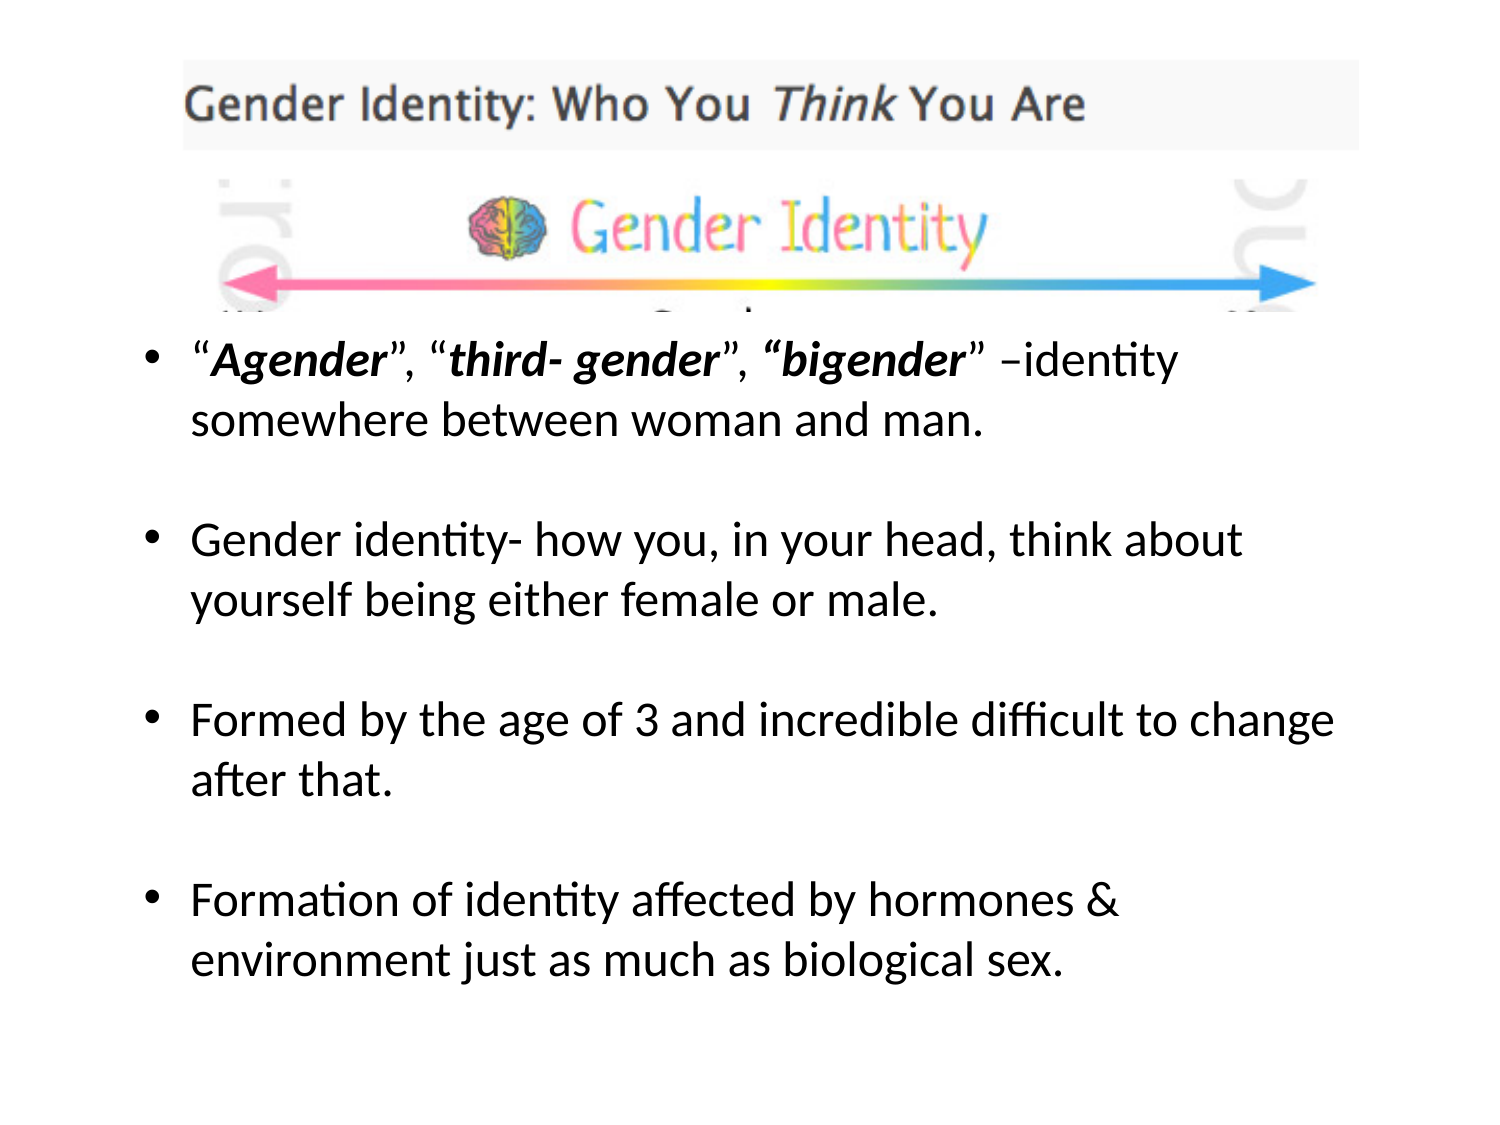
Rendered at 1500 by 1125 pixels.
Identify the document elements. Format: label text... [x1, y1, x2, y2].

picture [159, 46, 1360, 313]
text_box “Agender”, “third- gender”, “bigender” –identity somewhere between woman and man. Gender identity- how you, in your head, think about yourself being either female or male. Formed by the age of 3 and incredible difficult to change after that. Formation of identity affected by hormones & environment just as much as biological sex. [128, 318, 1360, 1084]
